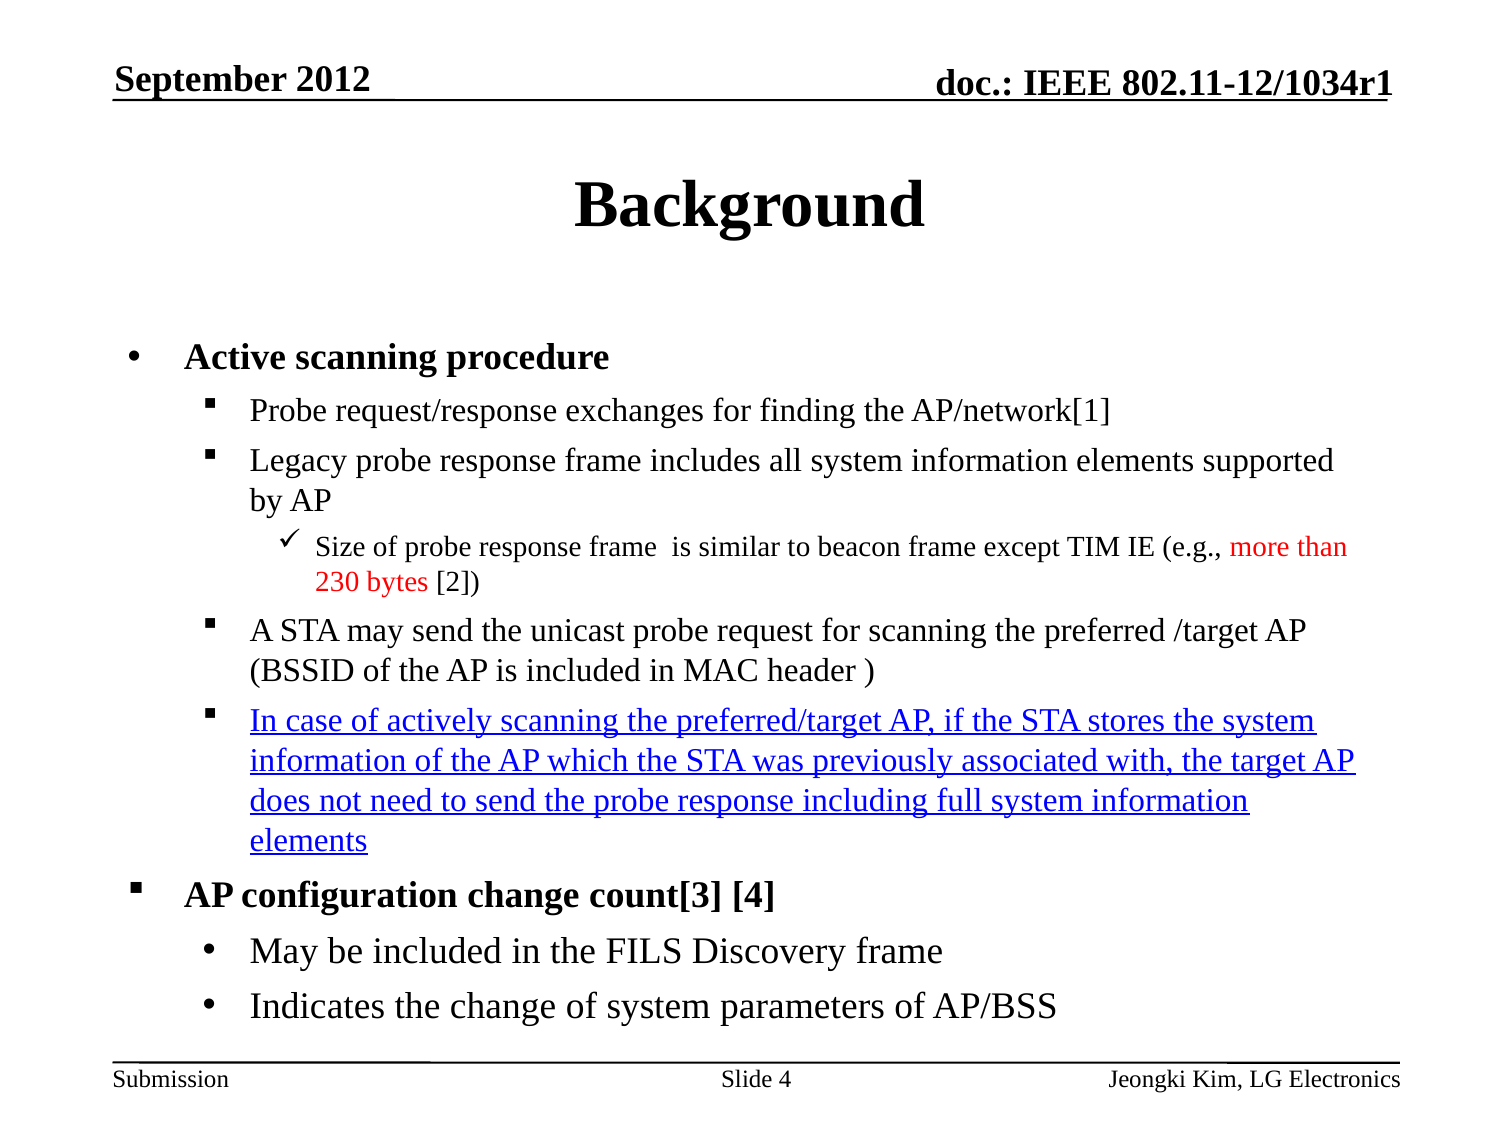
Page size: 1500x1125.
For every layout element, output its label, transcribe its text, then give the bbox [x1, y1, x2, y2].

footer Jeongki Kim, LG Electronics [878, 1061, 1402, 1093]
slide_number Slide 4 [712, 1061, 800, 1123]
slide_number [114, 54, 423, 100]
list Active scanning procedure Probe request/response exchanges for finding the AP/network[1] Legacy probe response frame includes all system information elements supported by AP Size of probe response frame is similar to beacon frame except TIM IE (e.g., more than 230 bytes [2]) A STA may send the unicast probe request for scanning the preferred /target AP (BSSID of the AP is included in MAC header ) In case of actively scanning the preferred/target AP, if the STA stores the system information of the AP which the STA was previously associated with, the target AP does not need to send the probe response including full system information elements AP configuration change count[3] [4] May be included in the FILS Discovery frame Indicates the change of system parameters of AP/BSS [112, 324, 1388, 1000]
title Background [112, 112, 1388, 288]
